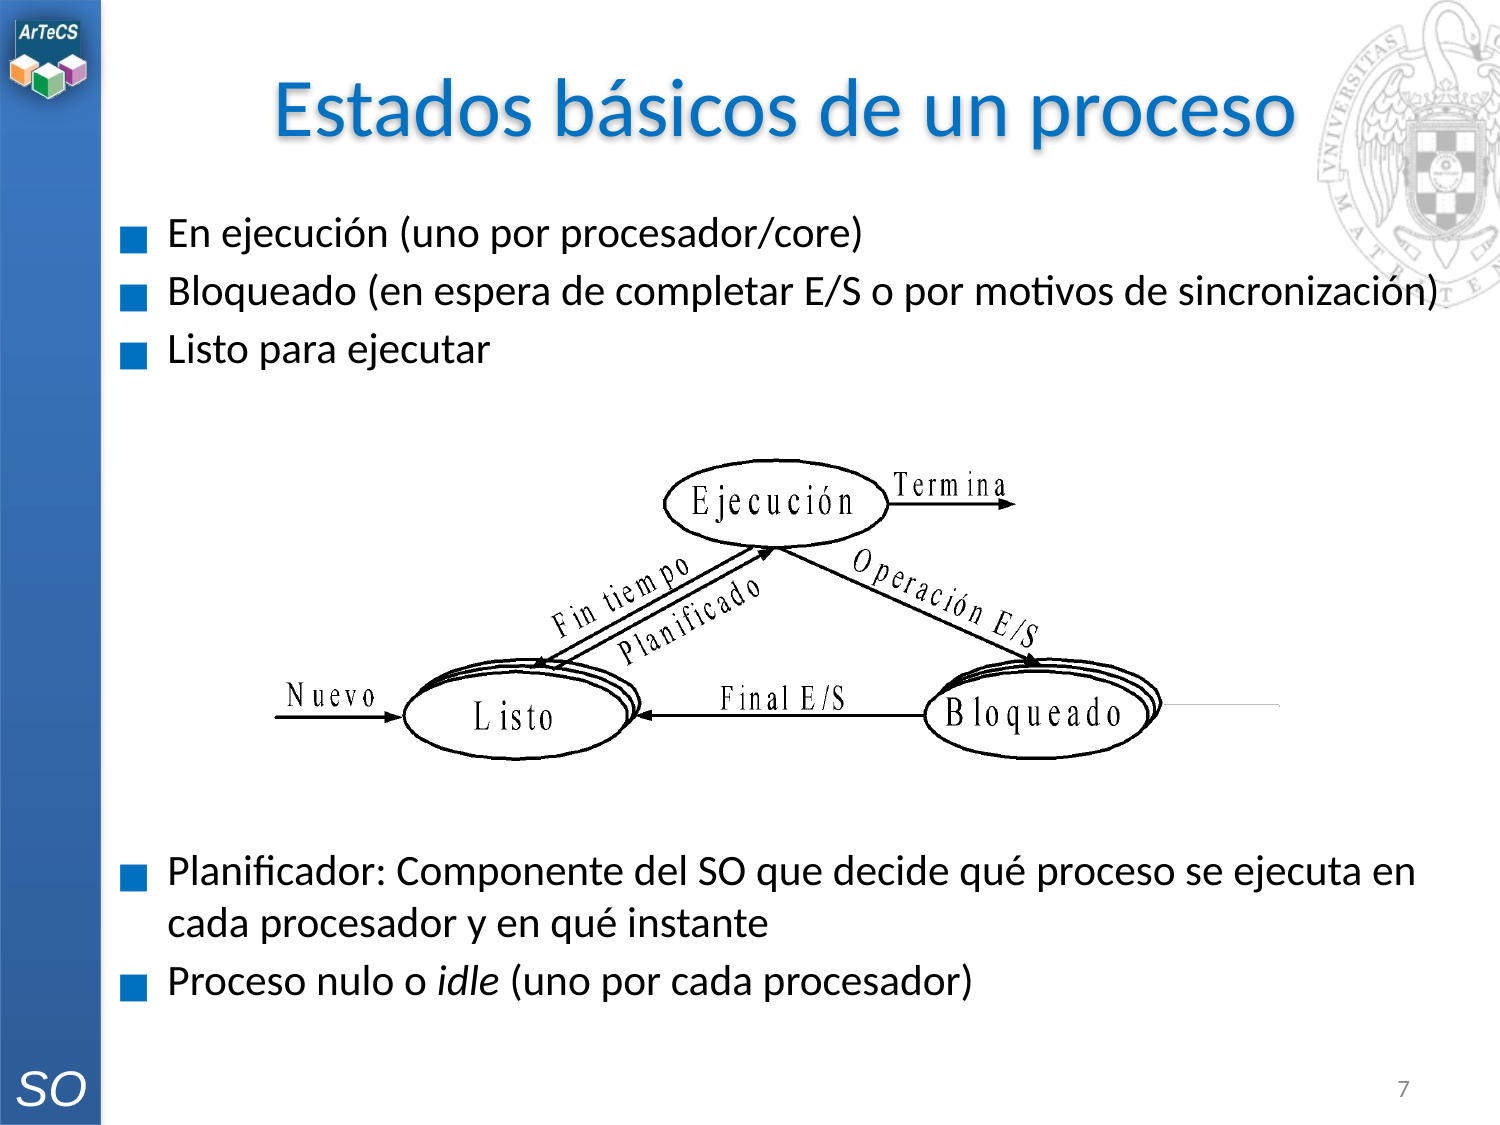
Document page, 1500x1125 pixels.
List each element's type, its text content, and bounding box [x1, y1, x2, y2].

picture [272, 455, 1282, 764]
picture [9, 15, 87, 102]
slide_number ‹#› [1340, 1057, 1425, 1118]
title Estados básicos de un proceso [100, 45, 1473, 161]
list En ejecución (uno por procesador/core) Bloqueado (en espera de completar E/S o por motivos de sincronización) Listo para ejecutar Planificador: Componente del SO que decide qué proceso se ejecuta en cada procesador y en qué instante Proceso nulo o idle (uno por cada procesador) [100, 196, 1471, 1035]
